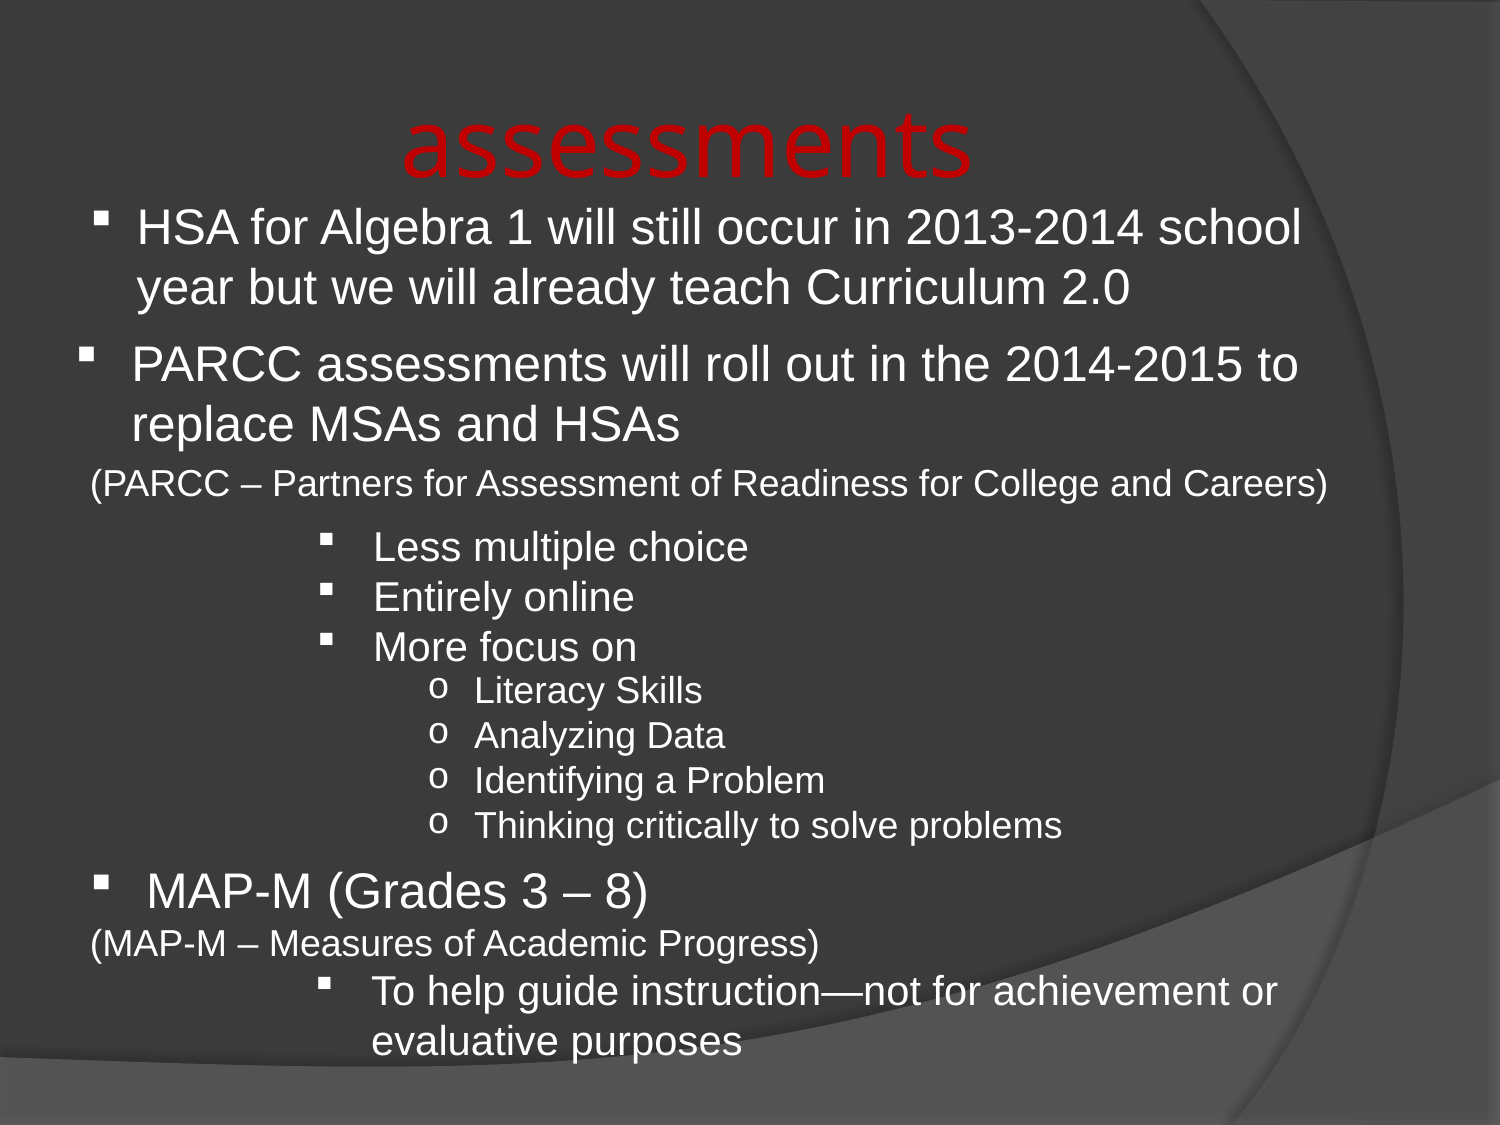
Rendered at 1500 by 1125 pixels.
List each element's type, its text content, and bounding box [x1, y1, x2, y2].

text_box (PARCC – Partners for Assessment of Readiness for College and Careers) [75, 451, 1388, 512]
text_box Literacy Skills Analyzing Data Identifying a Problem Thinking critically to solve problems [412, 659, 1200, 851]
text_box MAP-M (Grades 3 – 8) (MAP-M – Measures of Academic Progress) To help guide instruction—not for achievement or evaluative purposes [74, 851, 1438, 1071]
text_box Less multiple choice Entirely online More focus on [152, 512, 903, 678]
title assessments [75, 45, 1301, 187]
text_box HSA for Algebra 1 will still occur in 2013-2014 school year but we will already teach Curriculum 2.0 [74, 187, 1363, 323]
text_box PARCC assessments will roll out in the 2014-2015 to replace MSAs and HSAs [60, 323, 1348, 459]
